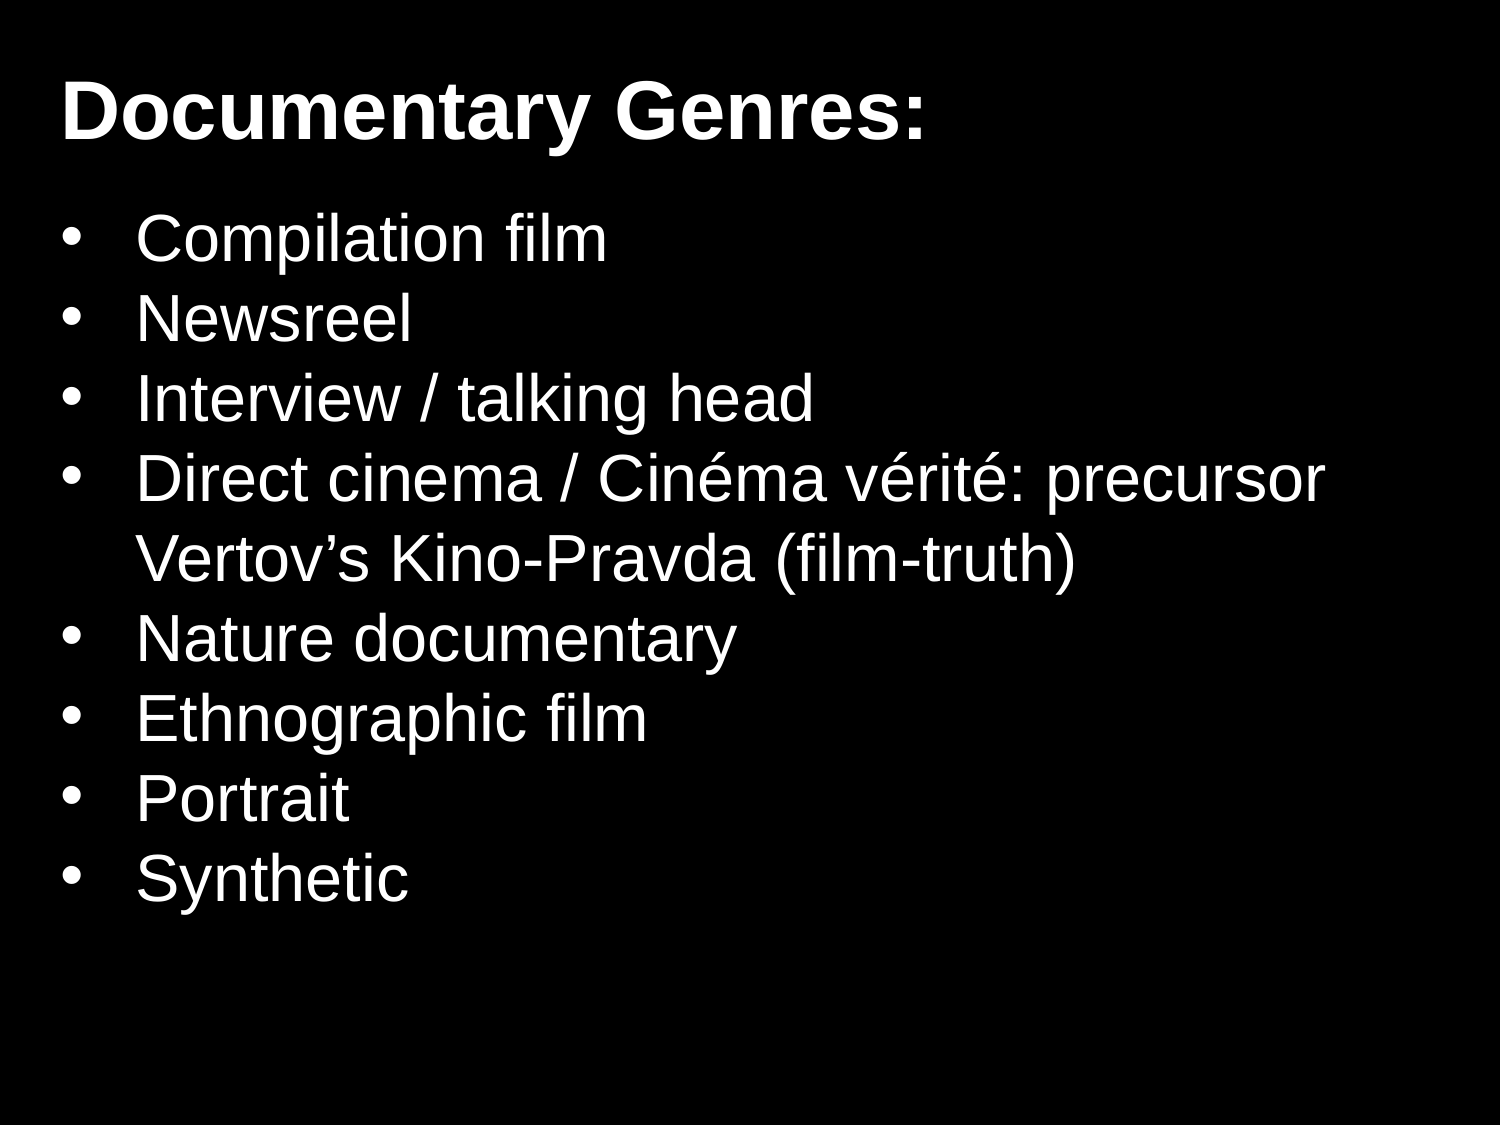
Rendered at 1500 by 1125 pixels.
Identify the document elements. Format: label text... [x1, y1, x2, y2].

text_box Documentary Genres: [45, 48, 1457, 164]
text_box Compilation film Newsreel Interview / talking head Direct cinema / Cinéma vérité: precursor Vertov’s Kino-Pravda (film-truth) Nature documentary Ethnographic film Portrait Synthetic [45, 187, 1457, 1002]
